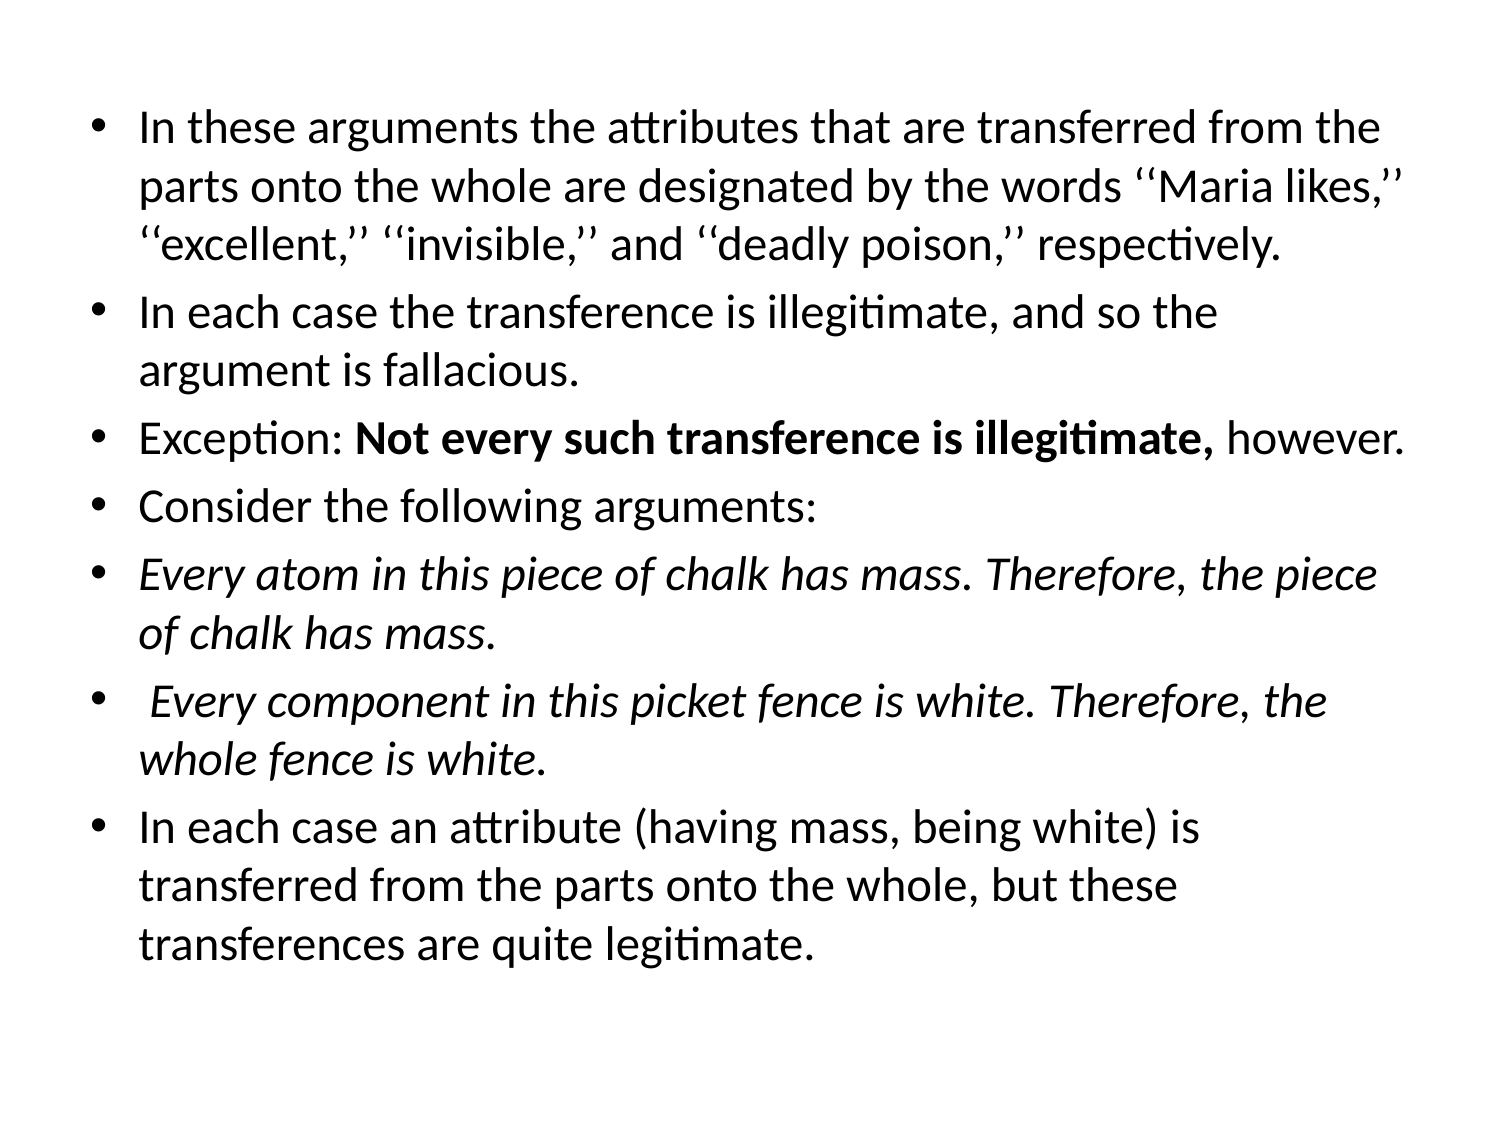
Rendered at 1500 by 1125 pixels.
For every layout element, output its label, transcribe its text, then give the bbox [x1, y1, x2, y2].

list In these arguments the attributes that are transferred from the parts onto the whole are designated by the words ‘‘Maria likes,’’ ‘‘excellent,’’ ‘‘invisible,’’ and ‘‘deadly poison,’’ respectively. In each case the transference is illegitimate, and so the argument is fallacious. Exception: Not every such transference is illegitimate, however. Consider the following arguments: Every atom in this piece of chalk has mass. Therefore, the piece of chalk has mass. Every component in this picket fence is white. Therefore, the whole fence is white. In each case an attribute (having mass, being white) is transferred from the parts onto the whole, but these transferences are quite legitimate. [75, 87, 1425, 1075]
